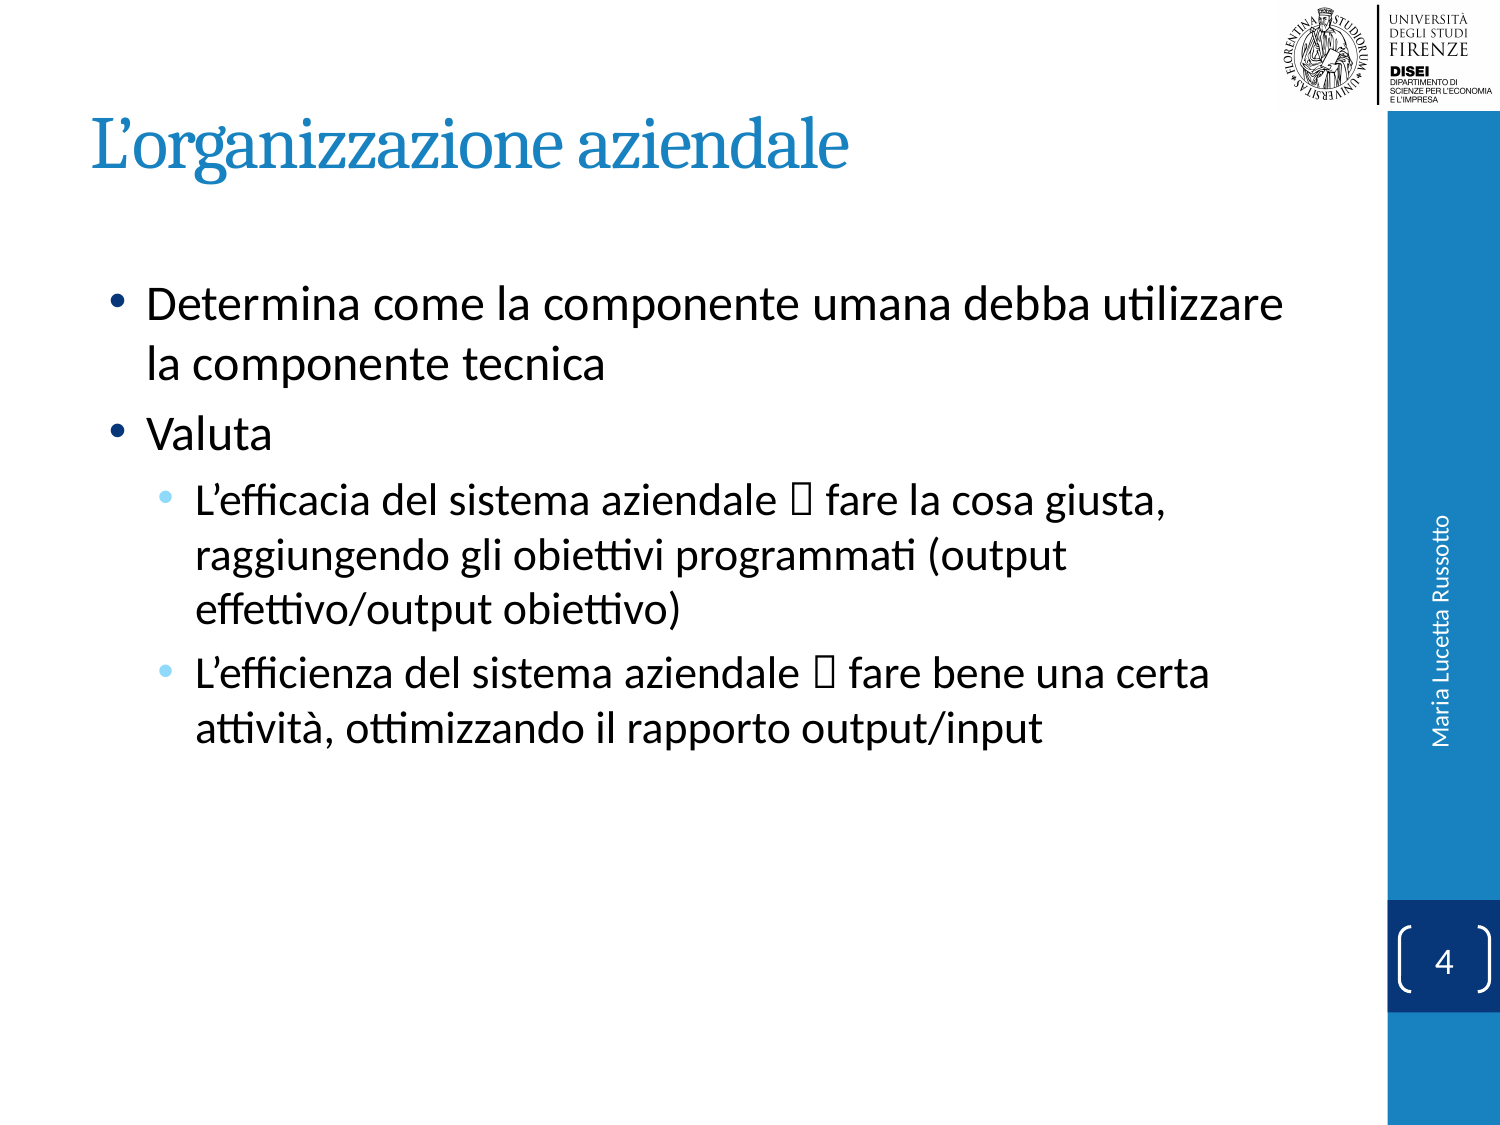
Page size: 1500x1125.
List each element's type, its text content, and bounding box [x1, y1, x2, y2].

list Determina come la componente umana debba utilizzare la componente tecnica Valuta L’efficacia del sistema aziendale  fare la cosa giusta, raggiungendo gli obiettivi programmati (output effettivo/output obiettivo) L’efficienza del sistema aziendale  fare bene una certa attività, ottimizzando il rapporto output/input [75, 262, 1325, 1050]
footer Maria Lucetta Russotto [1408, 500, 1469, 889]
title L’organizzazione aziendale [75, 45, 1325, 233]
slide_number 4 [1397, 925, 1492, 994]
picture [1277, 1, 1500, 111]
